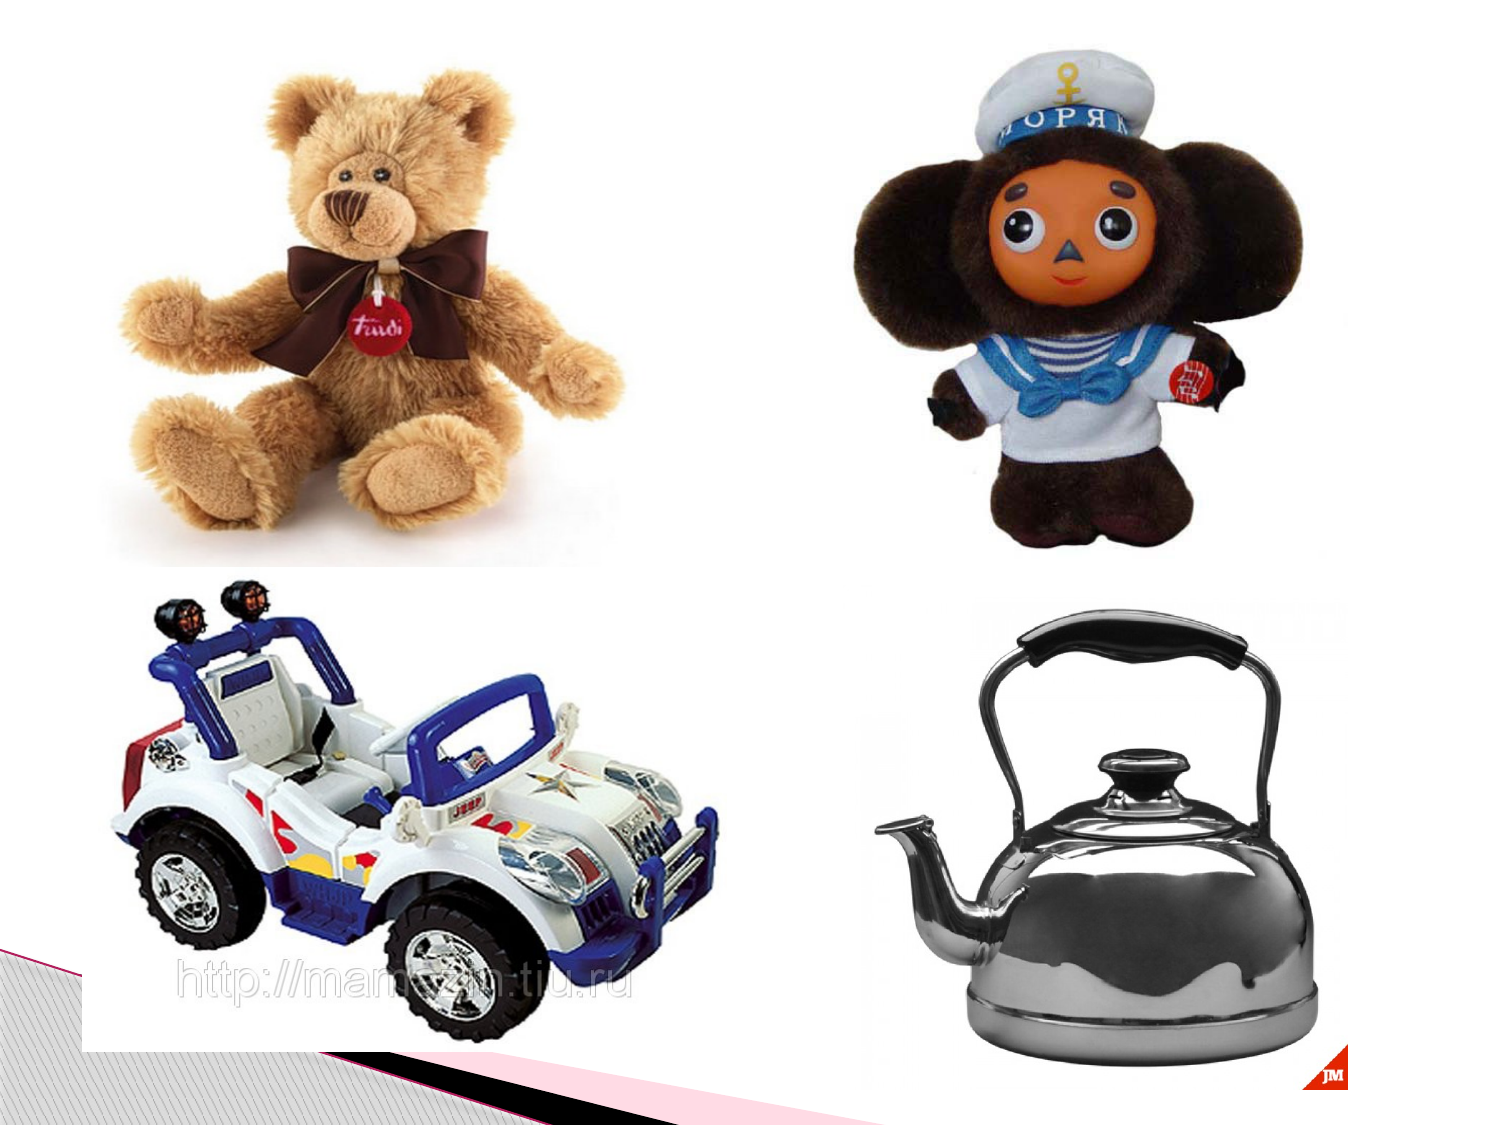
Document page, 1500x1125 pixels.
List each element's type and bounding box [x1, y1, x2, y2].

picture [843, 585, 1348, 1091]
picture [820, 34, 1348, 563]
picture [81, 46, 727, 1052]
